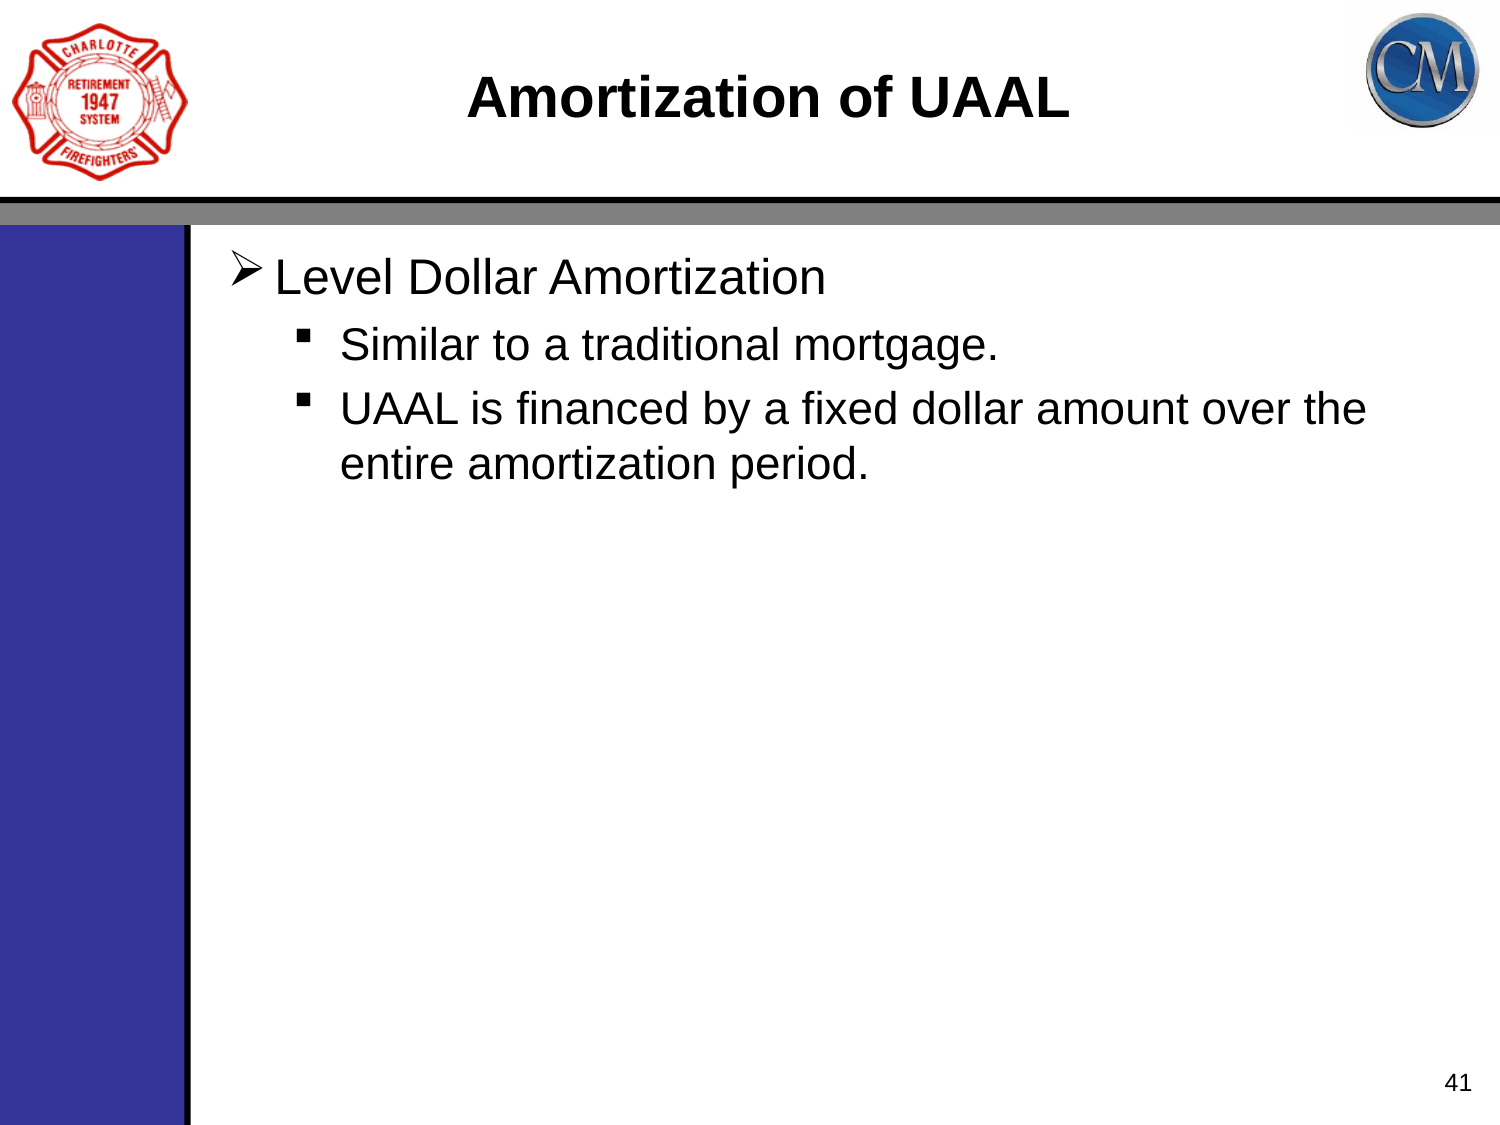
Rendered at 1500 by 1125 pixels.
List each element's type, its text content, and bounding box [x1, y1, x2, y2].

picture [12, 23, 187, 181]
list Level Dollar Amortization Similar to a traditional mortgage. UAAL is financed by a fixed dollar amount over the entire amortization period. [212, 237, 1426, 981]
slide_number 41 [1424, 1059, 1488, 1125]
title Amortization of UAAL [187, 0, 1351, 188]
picture [1351, 0, 1500, 132]
